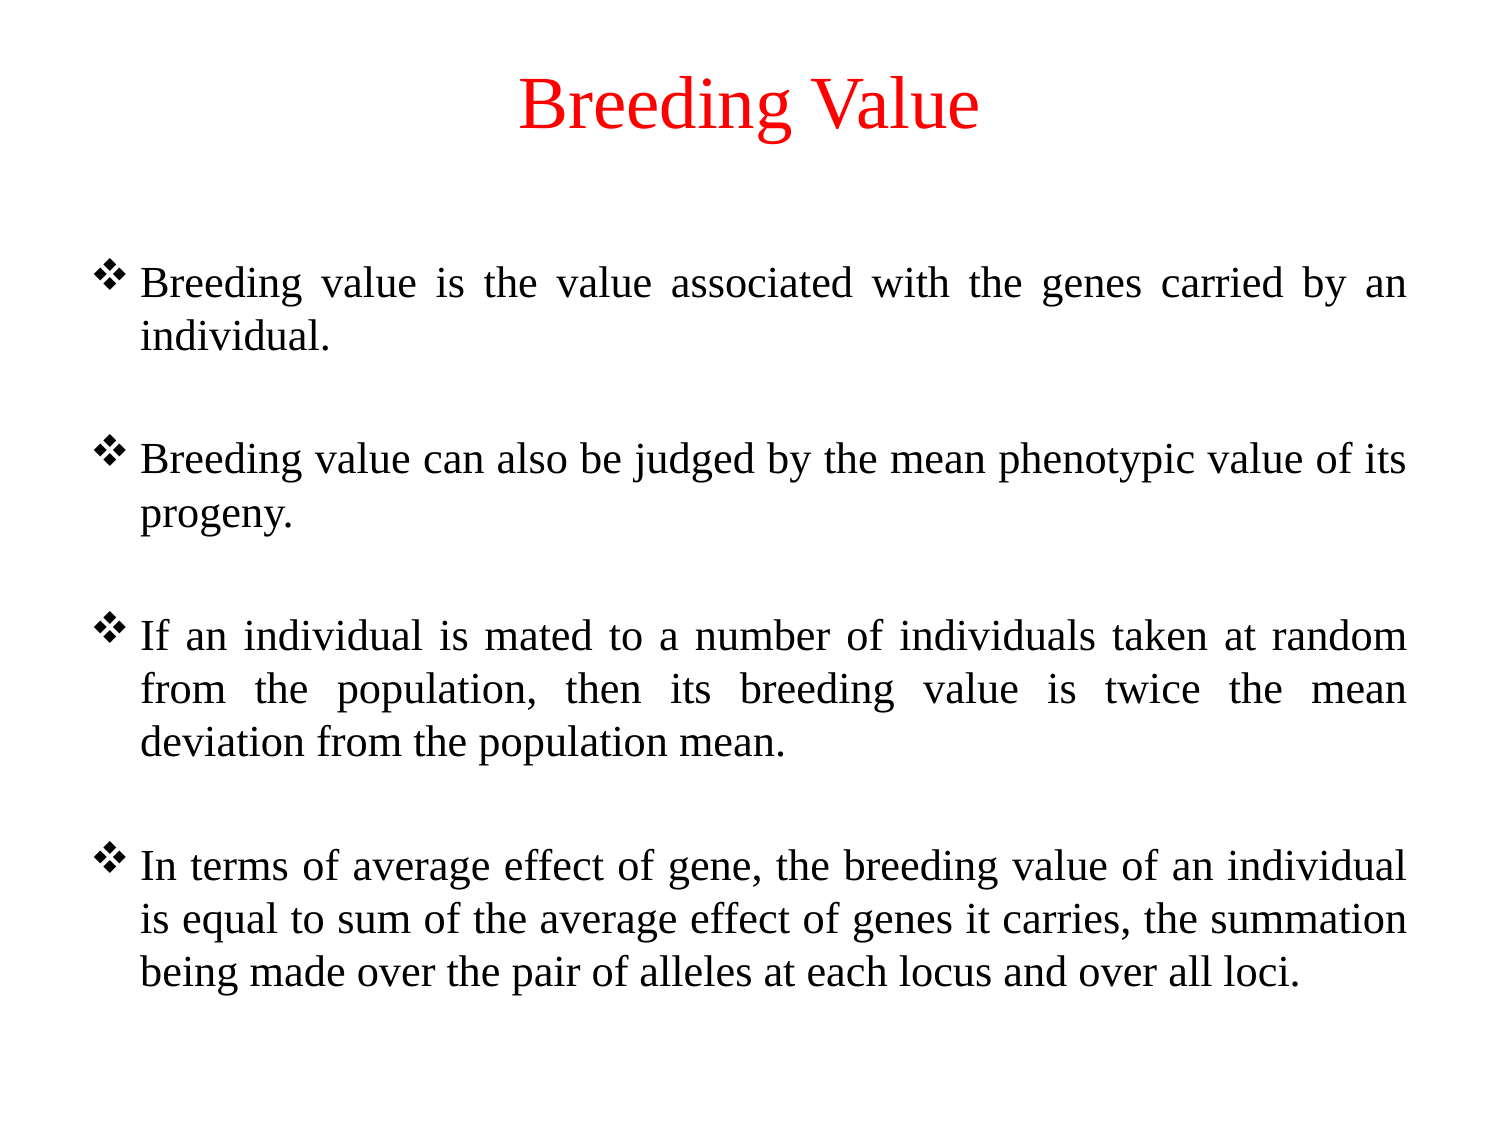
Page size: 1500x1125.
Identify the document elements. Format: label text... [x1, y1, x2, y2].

list Breeding value is the value associated with the genes carried by an individual. Breeding value can also be judged by the mean phenotypic value of its progeny. If an individual is mated to a number of individuals taken at random from the population, then its breeding value is twice the mean deviation from the population mean. In terms of average effect of gene, the breeding value of an individual is equal to sum of the average effect of genes it carries, the summation being made over the pair of alleles at each locus and over all loci. [75, 175, 1425, 1005]
title Breeding Value [75, 45, 1425, 153]
